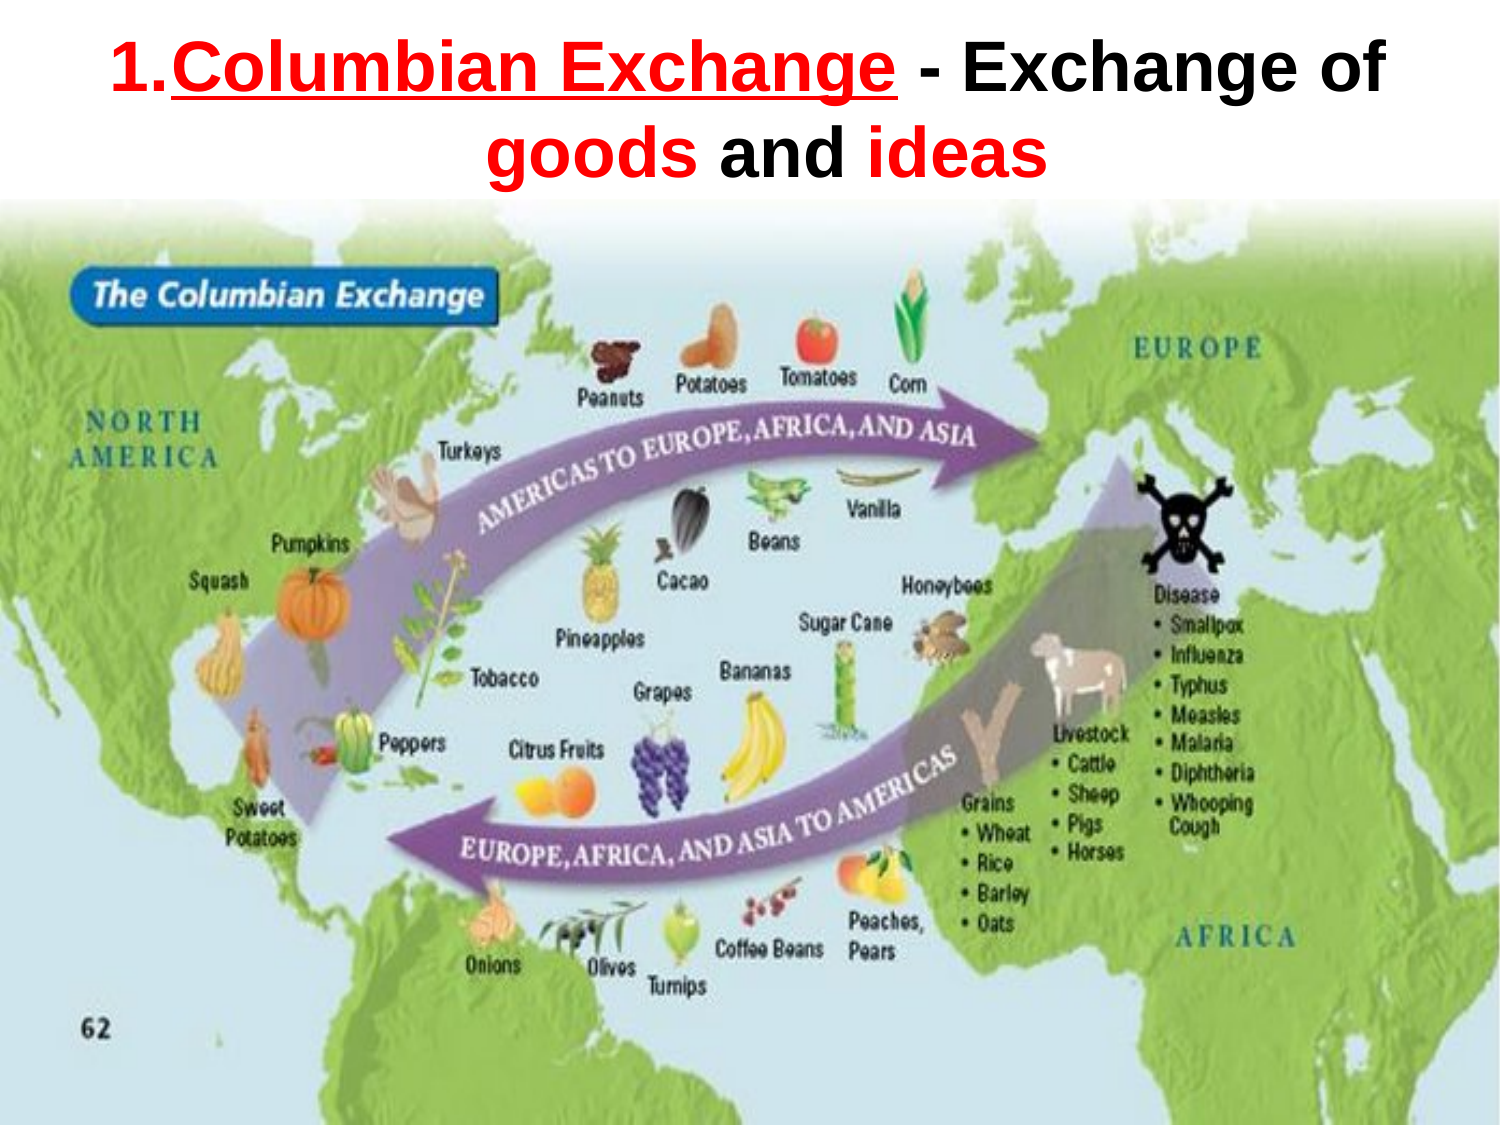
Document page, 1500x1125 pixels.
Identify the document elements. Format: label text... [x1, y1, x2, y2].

title Columbian Exchange - Exchange of goods and ideas [0, 12, 1500, 199]
picture [0, 199, 1500, 1125]
